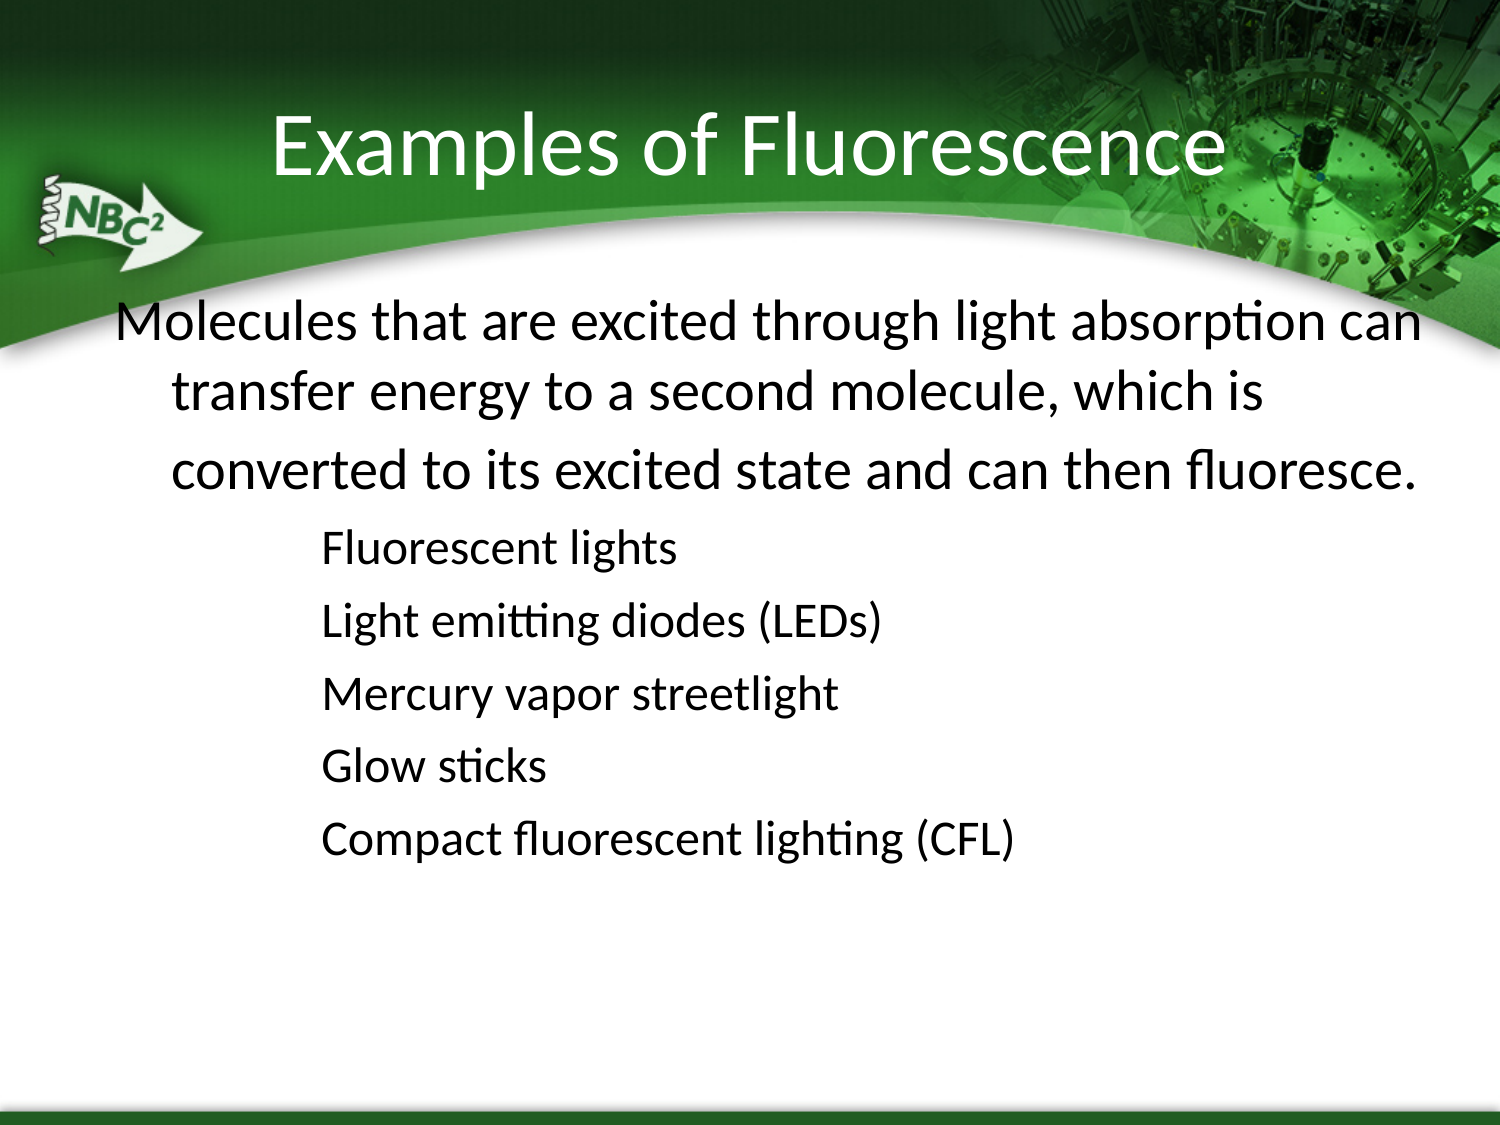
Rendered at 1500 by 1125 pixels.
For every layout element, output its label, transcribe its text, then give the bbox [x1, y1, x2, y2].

list Molecules that are excited through light absorption can transfer energy to a second molecule, which is converted to its excited state and can then fluoresce. Fluorescent lights Light emitting diodes (LEDs)‏ Mercury vapor streetlight Glow sticks Compact fluorescent lighting (CFL)‏ [99, 275, 1450, 1018]
title Examples of Fluorescence [75, 45, 1425, 233]
picture [0, 0, 1500, 1125]
